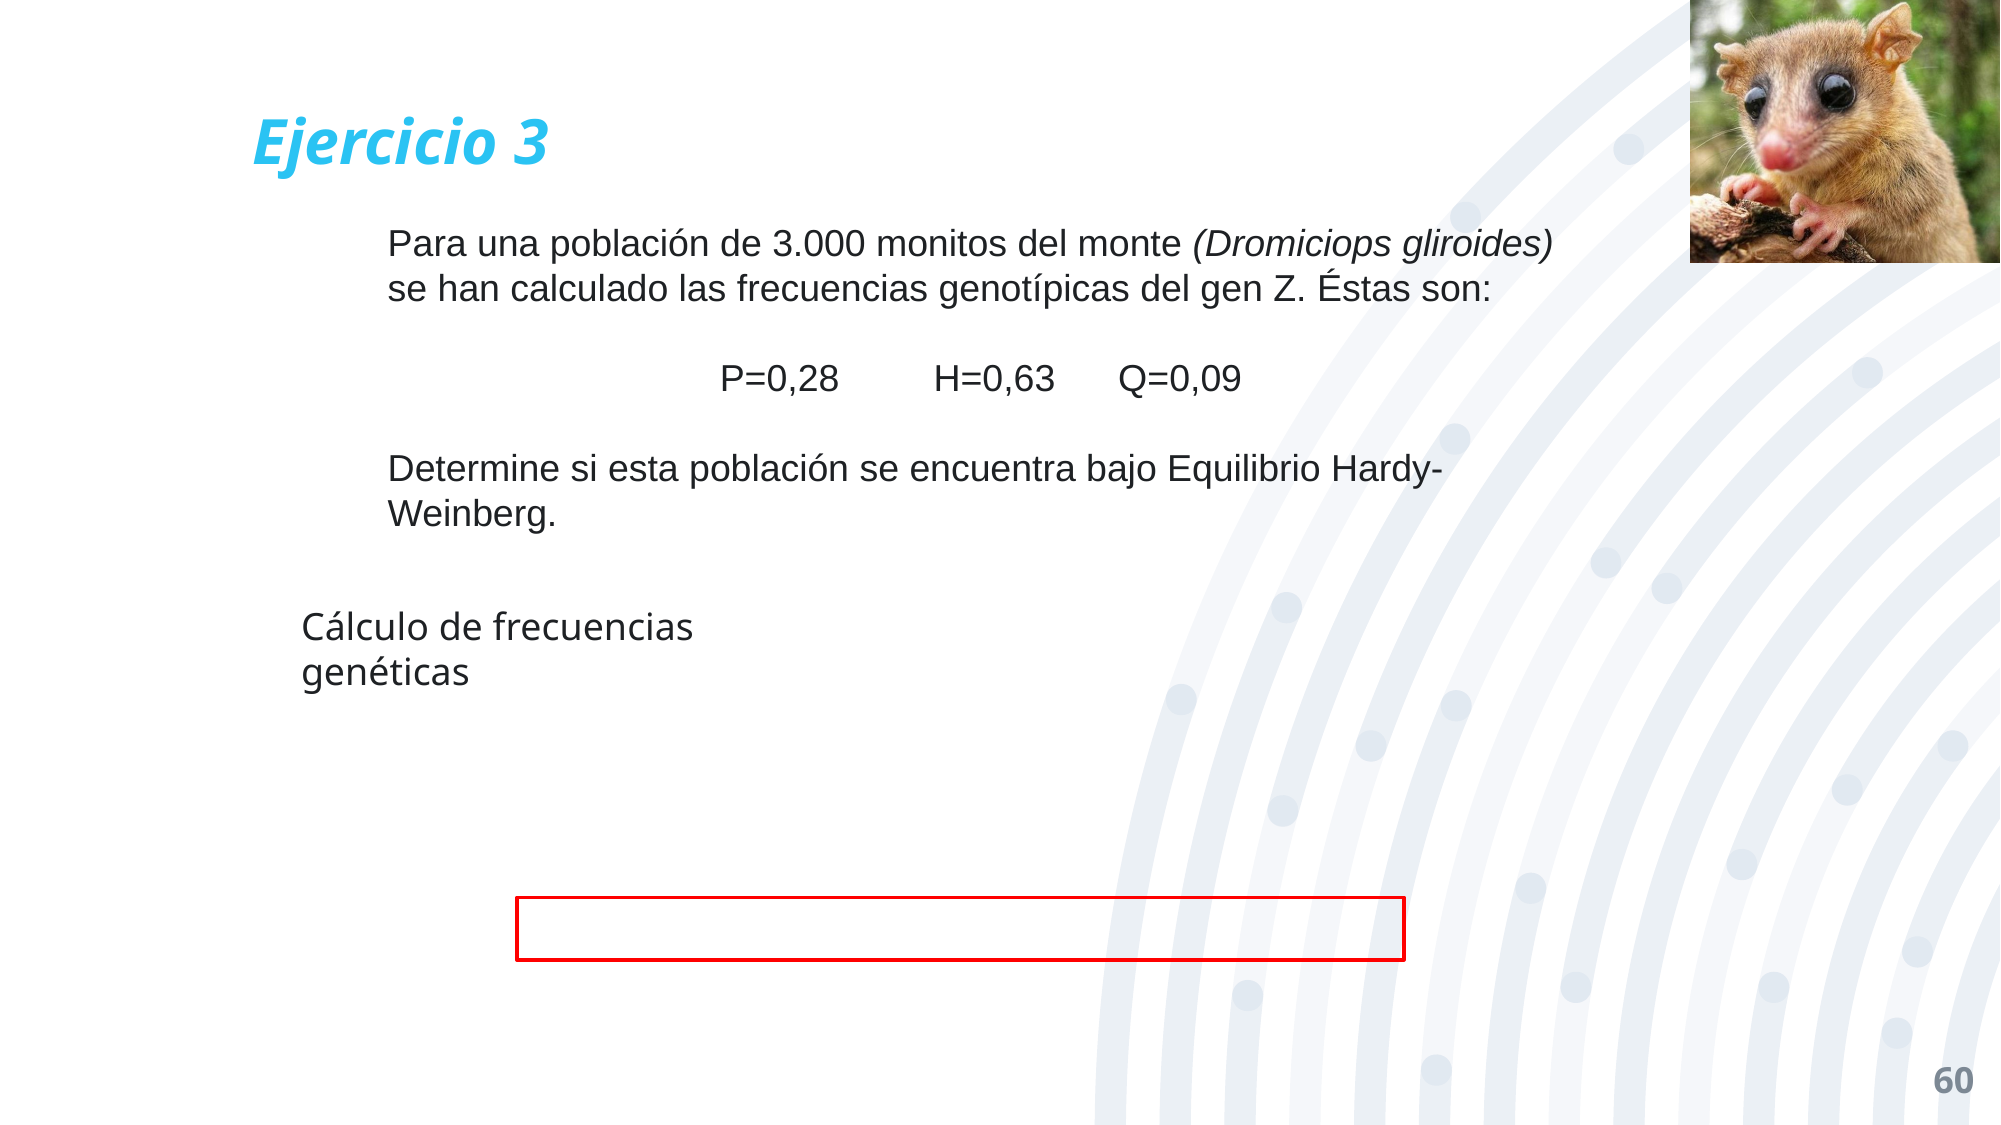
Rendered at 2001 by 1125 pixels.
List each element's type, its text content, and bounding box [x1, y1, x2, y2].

picture [1689, 0, 2000, 263]
title Ejercicio 3 [252, 0, 1687, 179]
text_box Cálculo de frecuencias genéticas [286, 595, 884, 701]
text_box Para una población de 3.000 monitos del monte (Dromiciops gliroides) se han calculado las frecuencias genotípicas del gen Z. Éstas son: P=0,28 H=0,63 Q=0,09 Determine si esta población se encuentra bajo Equilibrio Hardy-Weinberg. [372, 211, 1590, 542]
slide_number 60 [1854, 1038, 1975, 1125]
text_box [515, 895, 1406, 962]
